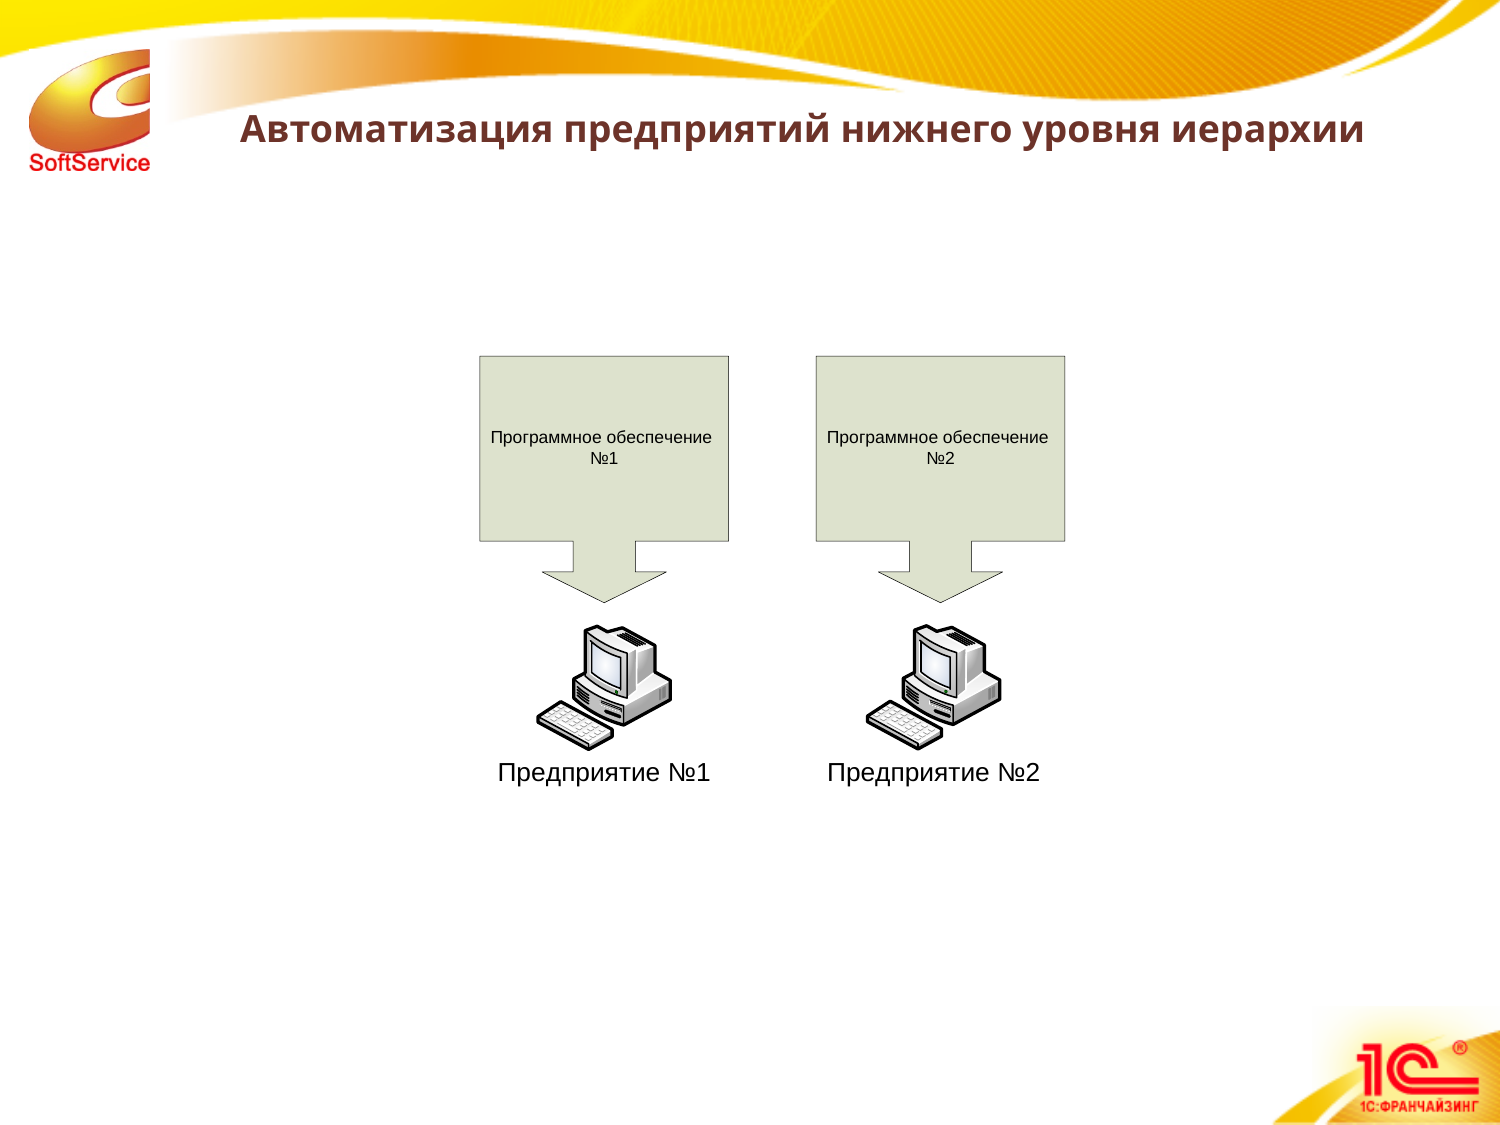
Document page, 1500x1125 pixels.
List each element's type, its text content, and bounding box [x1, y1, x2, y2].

picture [0, 1, 1500, 1125]
title Автоматизация предприятий нижнего уровня иерархии [180, 102, 1426, 176]
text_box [272, 174, 1190, 1082]
